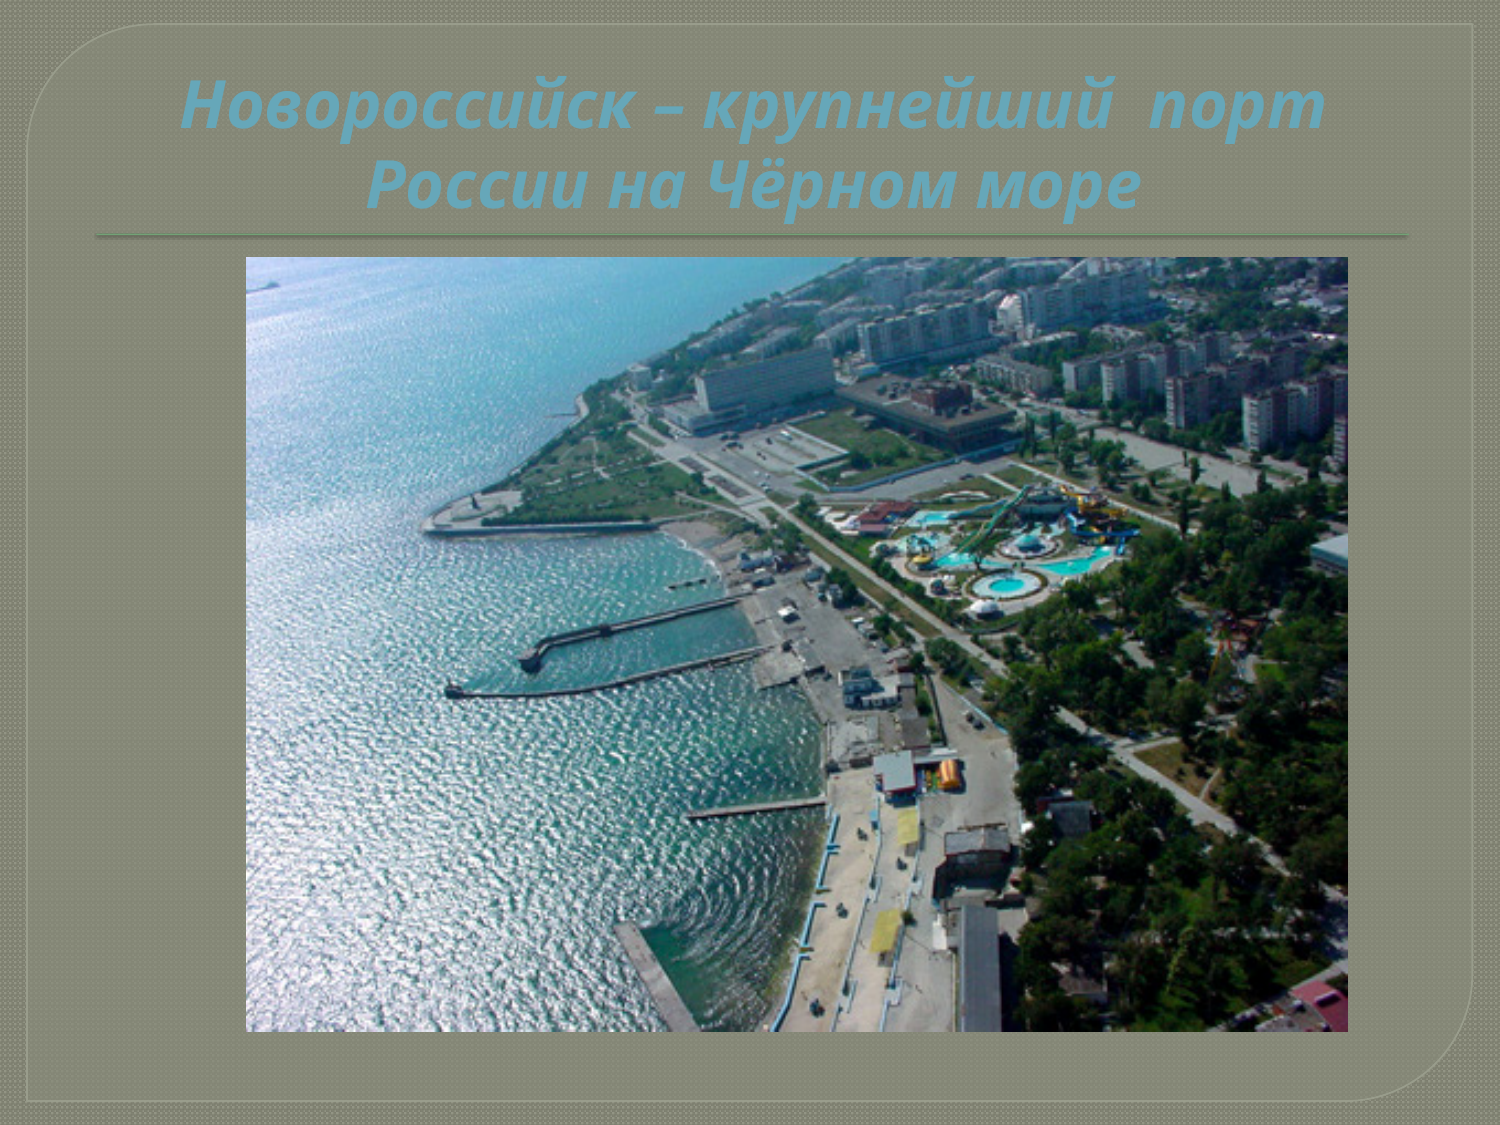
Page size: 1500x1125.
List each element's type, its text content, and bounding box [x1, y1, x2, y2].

picture [245, 257, 1348, 1032]
title Новороссийск – крупнейший порт России на Чёрном море [75, 41, 1425, 229]
